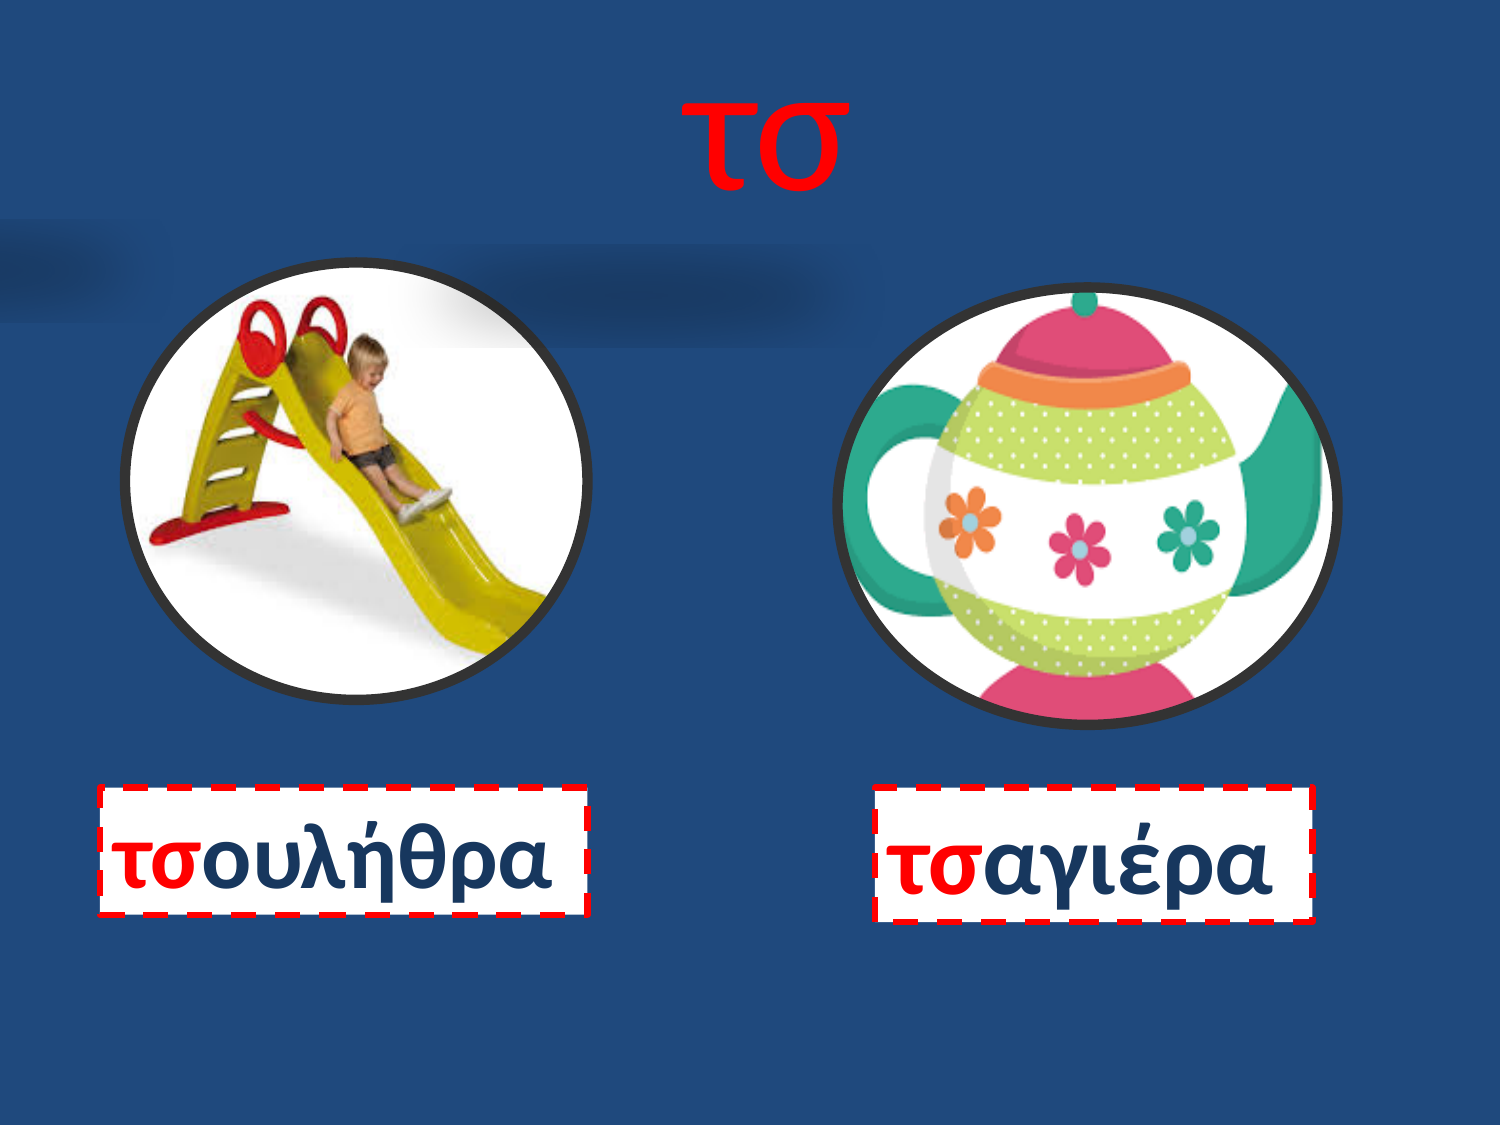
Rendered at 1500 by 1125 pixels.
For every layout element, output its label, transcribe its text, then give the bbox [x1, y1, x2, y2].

text_box τσ [624, 0, 913, 235]
text_box τσαγιέρα [874, 787, 1313, 923]
picture [124, 262, 588, 701]
text_box τσουλήθρα [99, 787, 588, 915]
picture [837, 287, 1338, 726]
